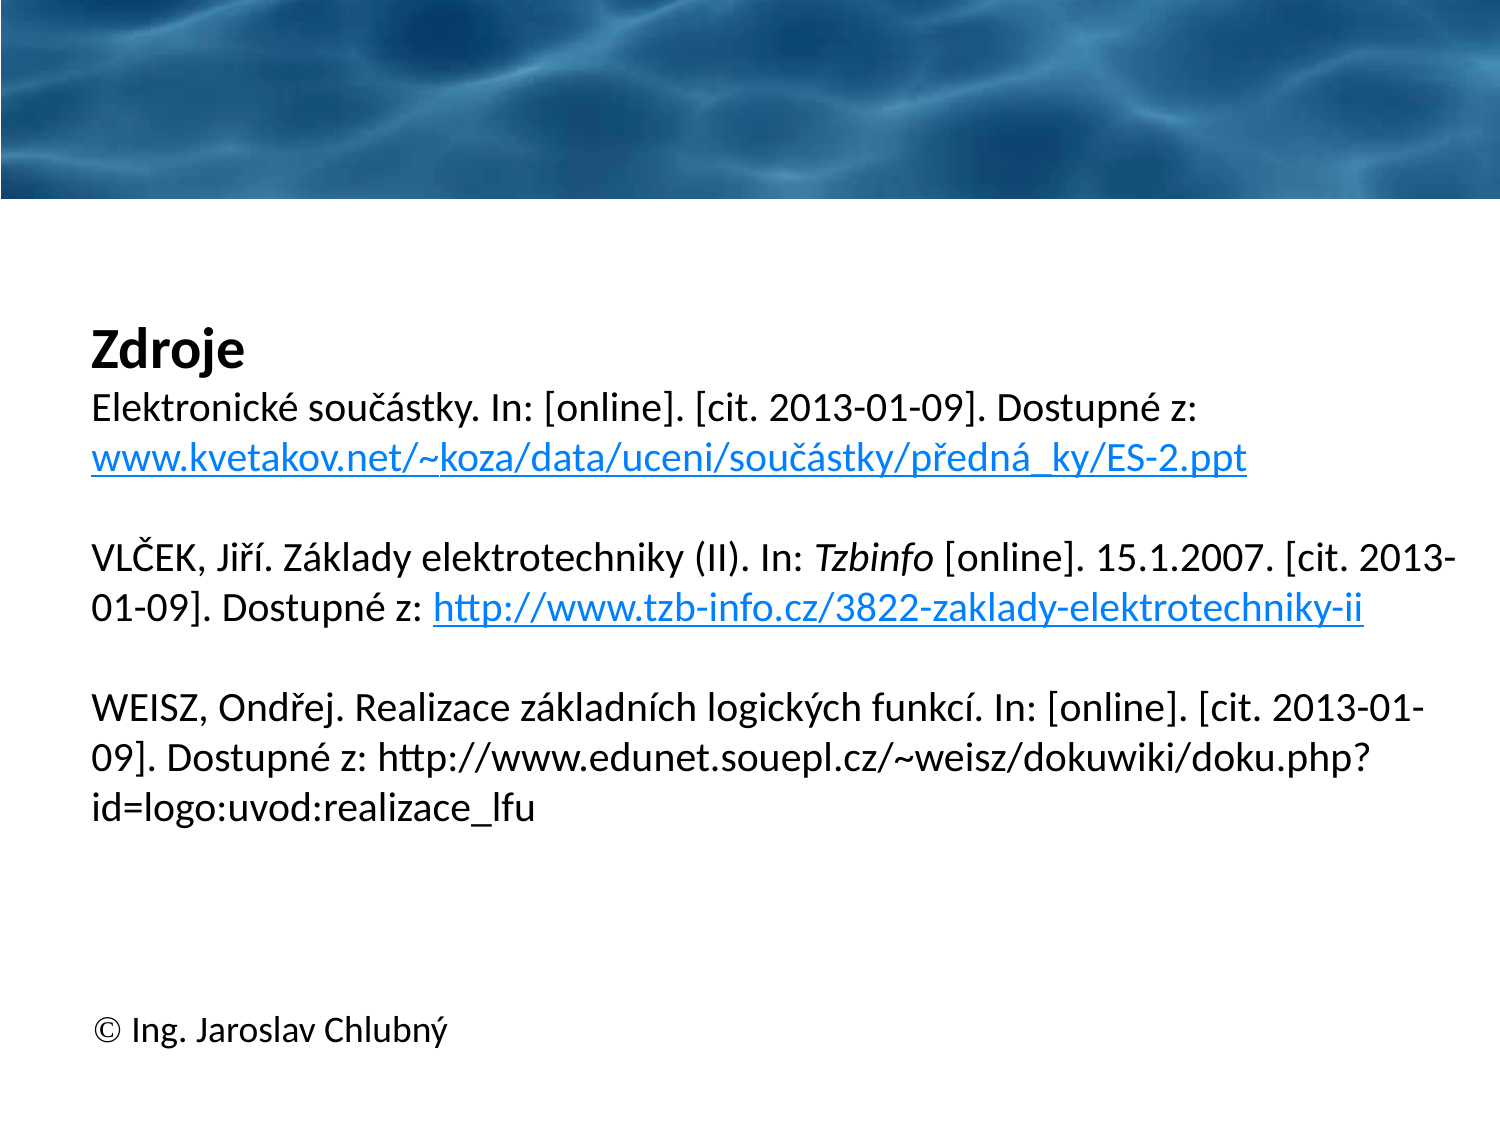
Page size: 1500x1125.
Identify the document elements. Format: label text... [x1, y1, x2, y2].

text_box Zdroje Elektronické součástky. In: [online]. [cit. 2013-01-09]. Dostupné z: www.kvetakov.net/~koza/data/uceni/součástky/předná_ky/ES-2.ppt VLČEK, Jiří. Základy elektrotechniky (II). In: Tzbinfo [online]. 15.1.2007. [cit. 2013-01-09]. Dostupné z: http://www.tzb-info.cz/3822-zaklady-elektrotechniky-ii WEISZ, Ondřej. Realizace základních logických funkcí. In: [online]. [cit. 2013-01-09]. Dostupné z: http://www.edunet.souepl.cz/~weisz/dokuwiki/doku.php?id=logo:uvod:realizace_lfu [76, 302, 1500, 1125]
picture [1, 0, 1500, 199]
text_box © Ing. Jaroslav Chlubný [78, 997, 464, 1058]
